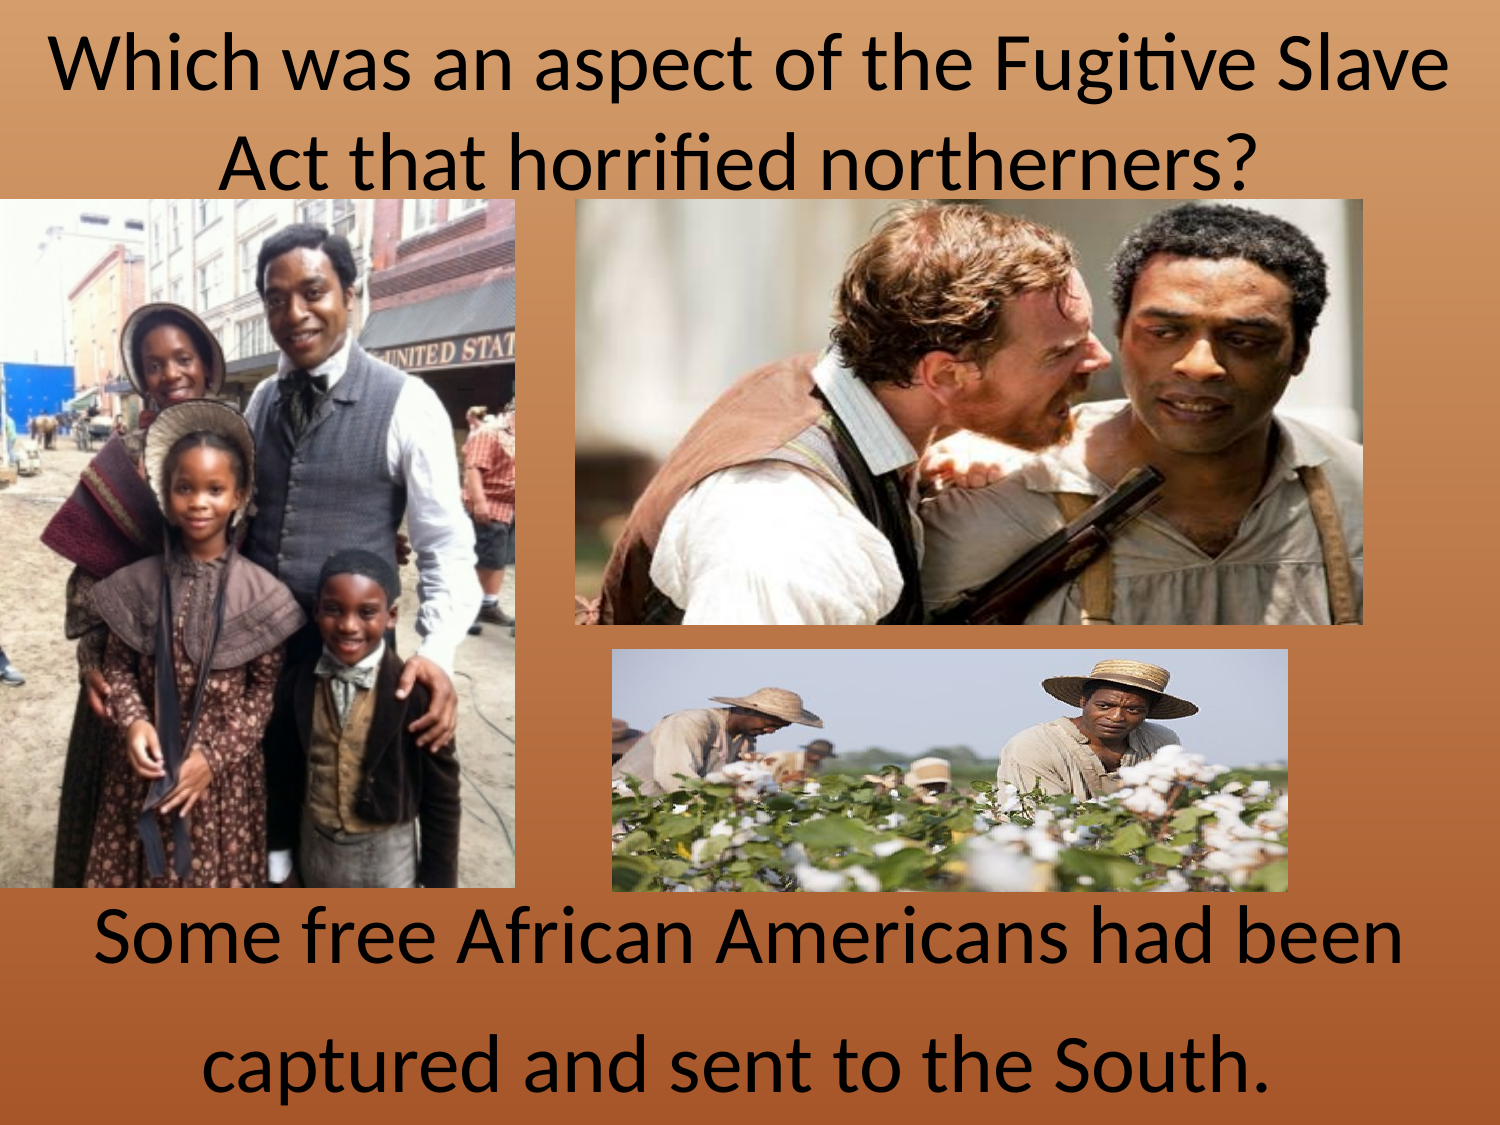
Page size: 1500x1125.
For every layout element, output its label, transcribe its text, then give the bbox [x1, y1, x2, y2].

picture [0, 199, 515, 888]
picture [574, 199, 1363, 626]
text_box Some free African Americans had been captured and sent to the South. [0, 872, 1500, 1123]
text_box Which was an aspect of the Fugitive Slave Act that horrified northerners? [0, 0, 1500, 215]
picture [612, 649, 1288, 892]
